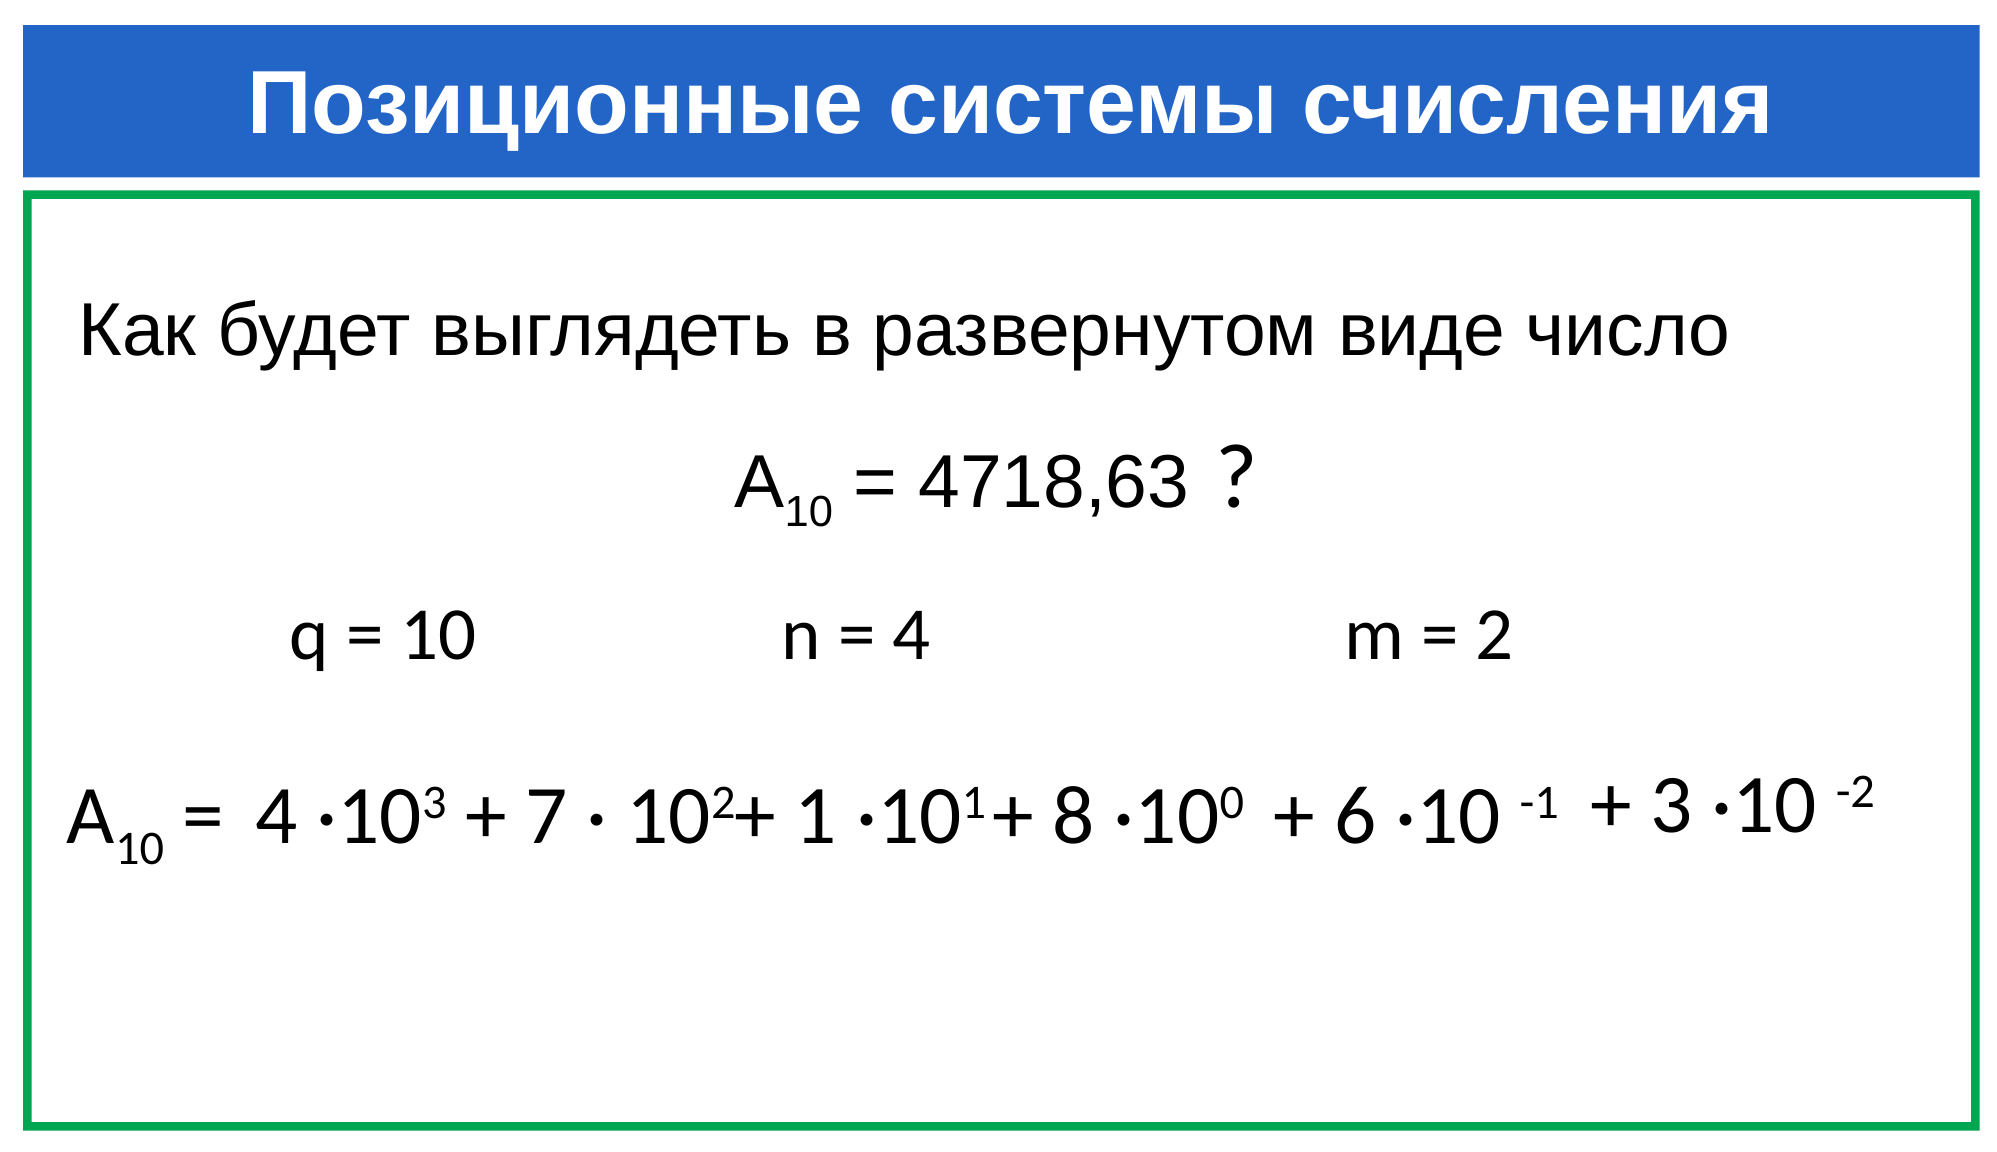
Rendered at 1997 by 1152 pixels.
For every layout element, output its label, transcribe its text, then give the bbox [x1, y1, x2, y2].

text_box m = 2 [1326, 575, 1641, 684]
title Позиционные системы счисления [25, 43, 1997, 153]
text_box + 8 ·100 [974, 751, 1255, 870]
text_box + 6 ·10 -1 [1255, 751, 1586, 870]
text_box q = 10 [271, 575, 618, 684]
text_box n = 4 [763, 575, 1047, 684]
text_box Как будет выглядеть в развернутом виде число А10 = 4718,63 ? [60, 271, 1932, 544]
text_box А10 = [48, 751, 285, 884]
text_box 4 ·103 [237, 751, 447, 870]
text_box + 1 ·101 [716, 751, 974, 870]
text_box + 3 ·10 -2 [1572, 739, 1903, 858]
text_box + 7 · 102 [447, 751, 716, 870]
